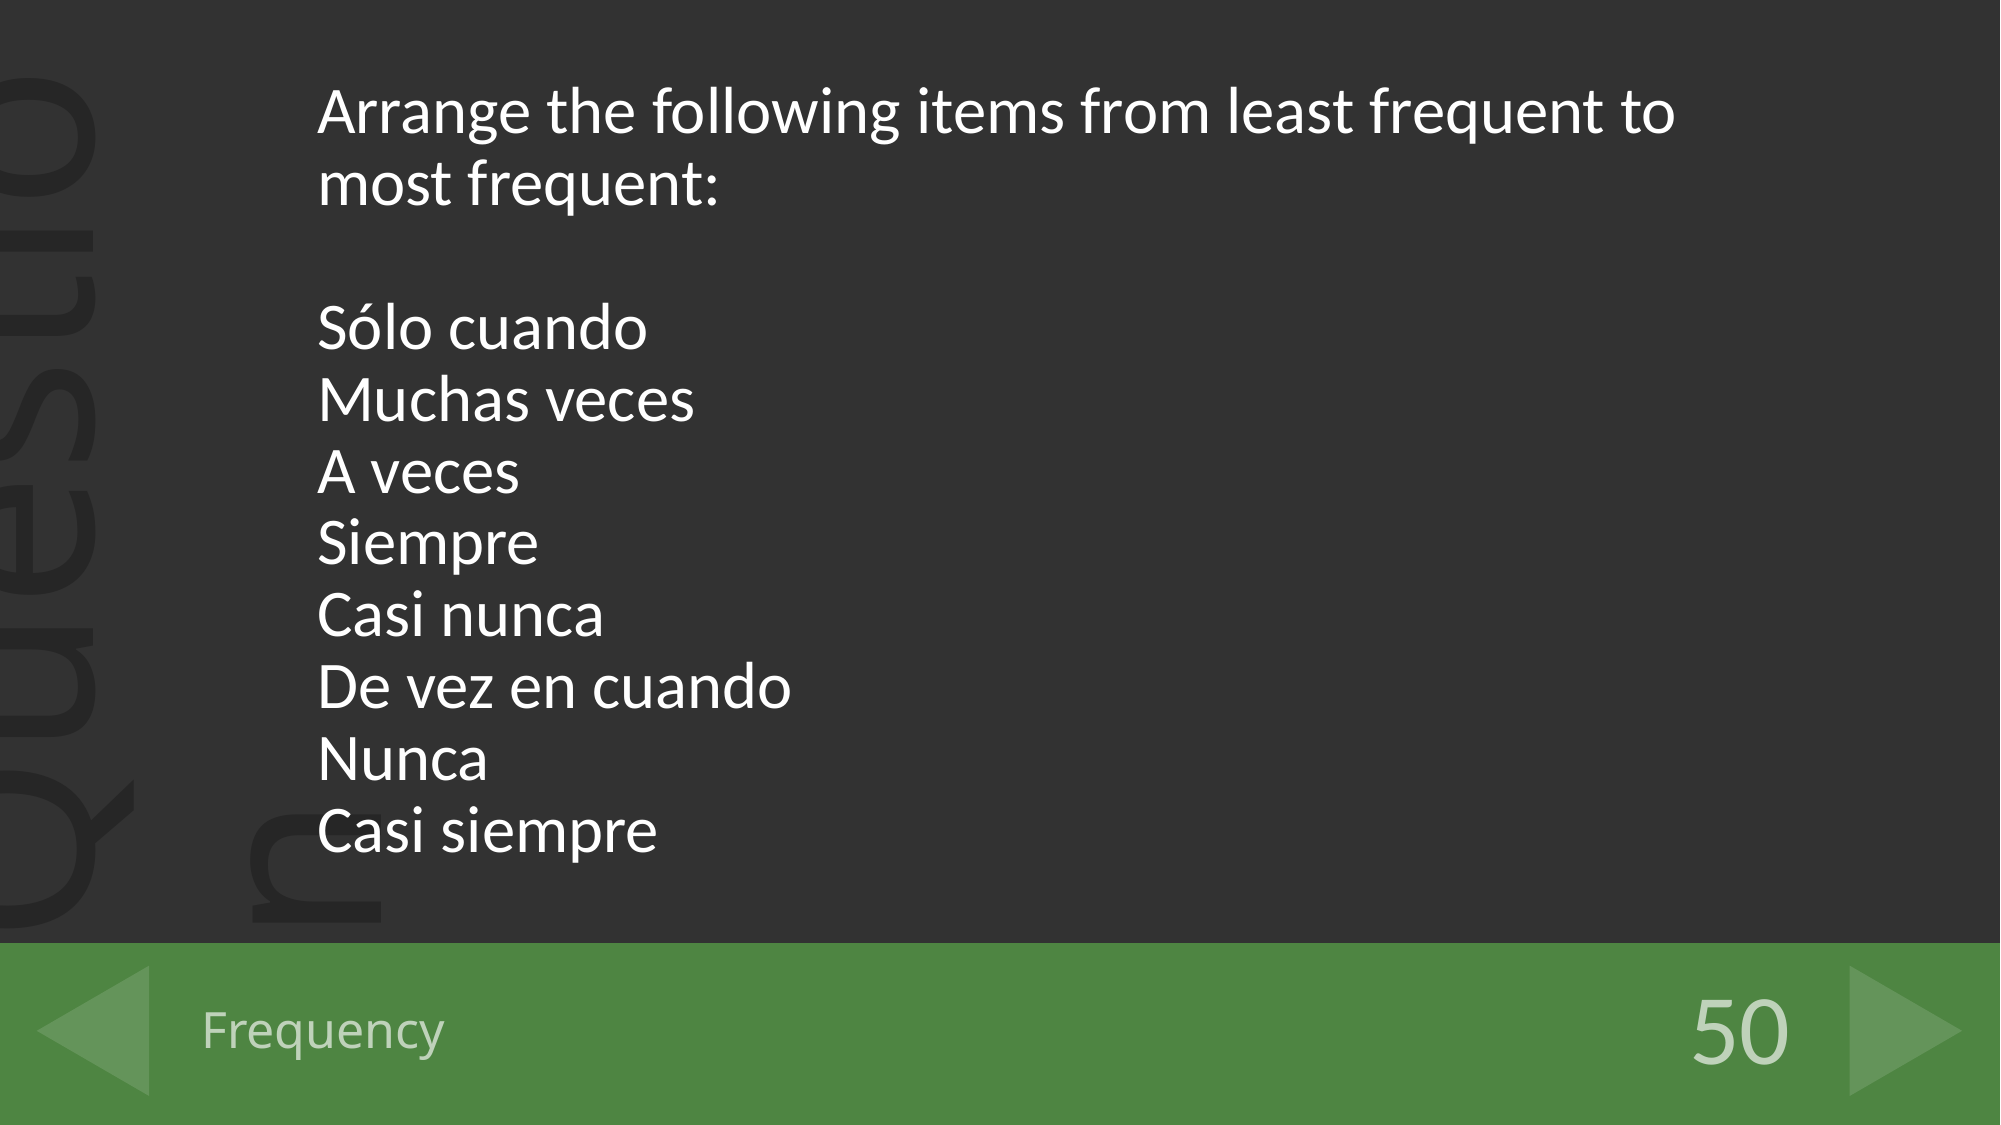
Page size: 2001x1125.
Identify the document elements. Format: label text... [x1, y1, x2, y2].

list Arrange the following items from least frequent to most frequent: Sólo cuando Muchas veces A veces Siempre Casi nunca De vez en cuando Nunca Casi siempre [302, 307, 1760, 636]
list 50 [1494, 967, 1806, 1097]
title Frequency [185, 967, 1494, 1097]
